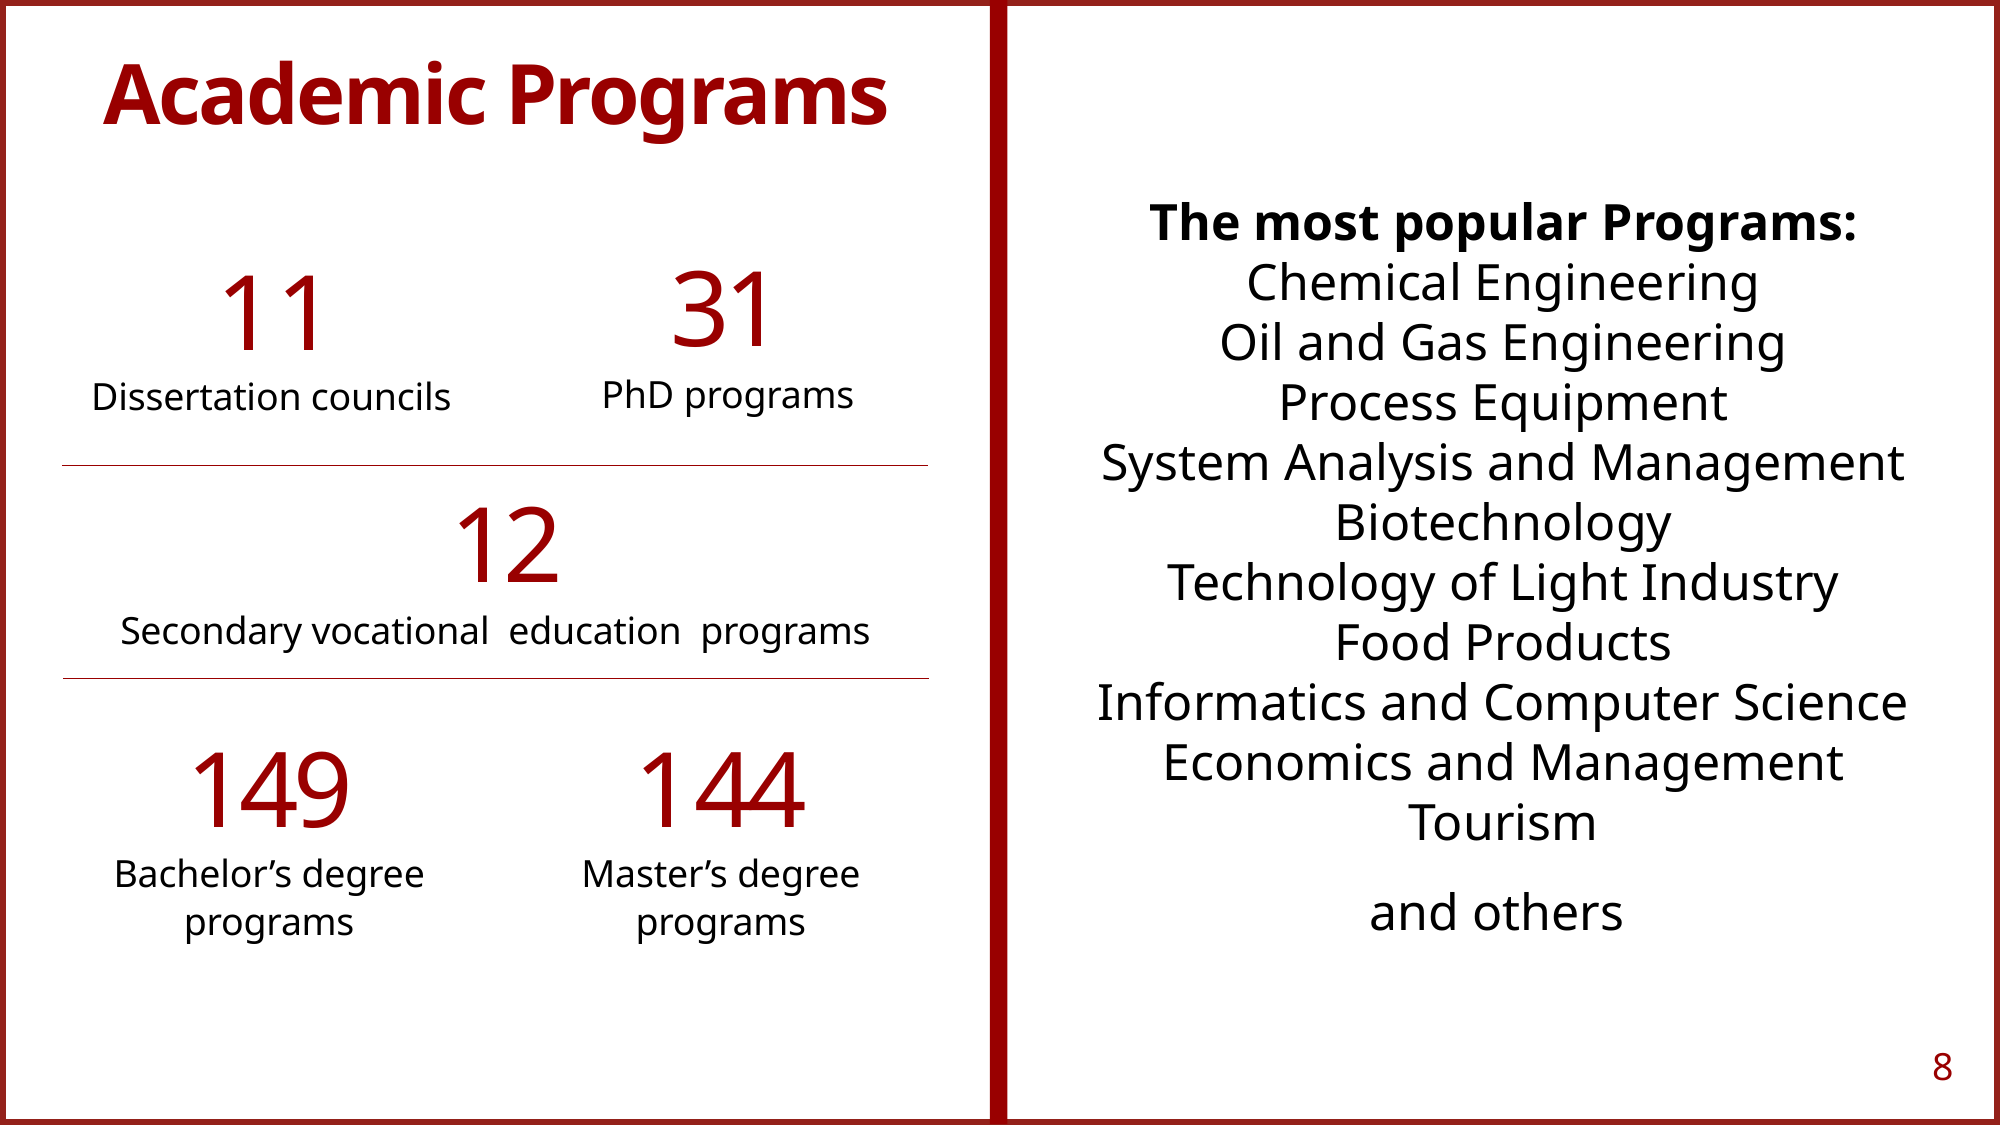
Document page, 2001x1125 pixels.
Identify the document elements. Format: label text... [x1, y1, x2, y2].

text_box [0, 0, 989, 1125]
text_box [989, 0, 1008, 1125]
text_box The most popular Programs: Chemical Engineering Oil and Gas Engineering Process Equipment System Analysis and Management Biotechnology Technology of Light Industry Food Products Informatics and Computer Science Economics and Management Tourism and others [1041, 123, 1966, 949]
text_box [1008, 0, 2000, 1125]
text_box 8 [1503, 1042, 1954, 1103]
